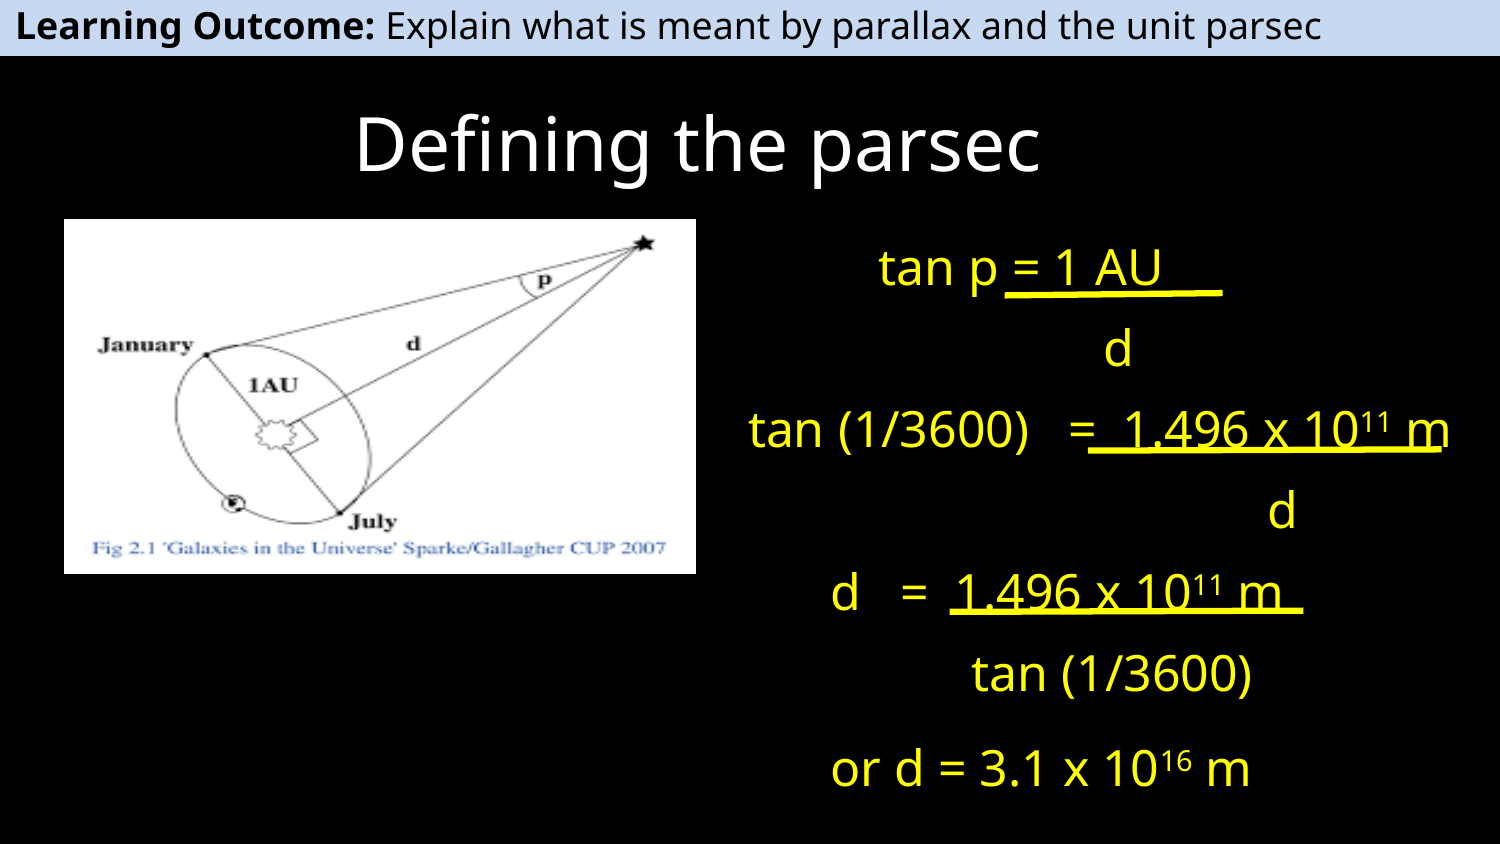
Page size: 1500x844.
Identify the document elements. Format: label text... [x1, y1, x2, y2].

picture [63, 219, 696, 574]
text_box Learning Outcome: Explain what is meant by parallax and the unit parsec [0, 0, 1500, 56]
text_box tan (1/3600) [956, 625, 1297, 694]
text_box d [1252, 463, 1329, 532]
text_box tan p = 1 AU [863, 219, 1204, 302]
text_box Defining the parsec [338, 81, 1100, 164]
text_box or d = 3.1 x 1016 m [815, 721, 1447, 804]
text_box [1004, 292, 1223, 296]
text_box d [1088, 304, 1165, 370]
text_box d = 1.496 x 1011 m [815, 545, 1329, 627]
text_box tan (1/3600) = 1.496 x 1011 m [733, 382, 1495, 464]
